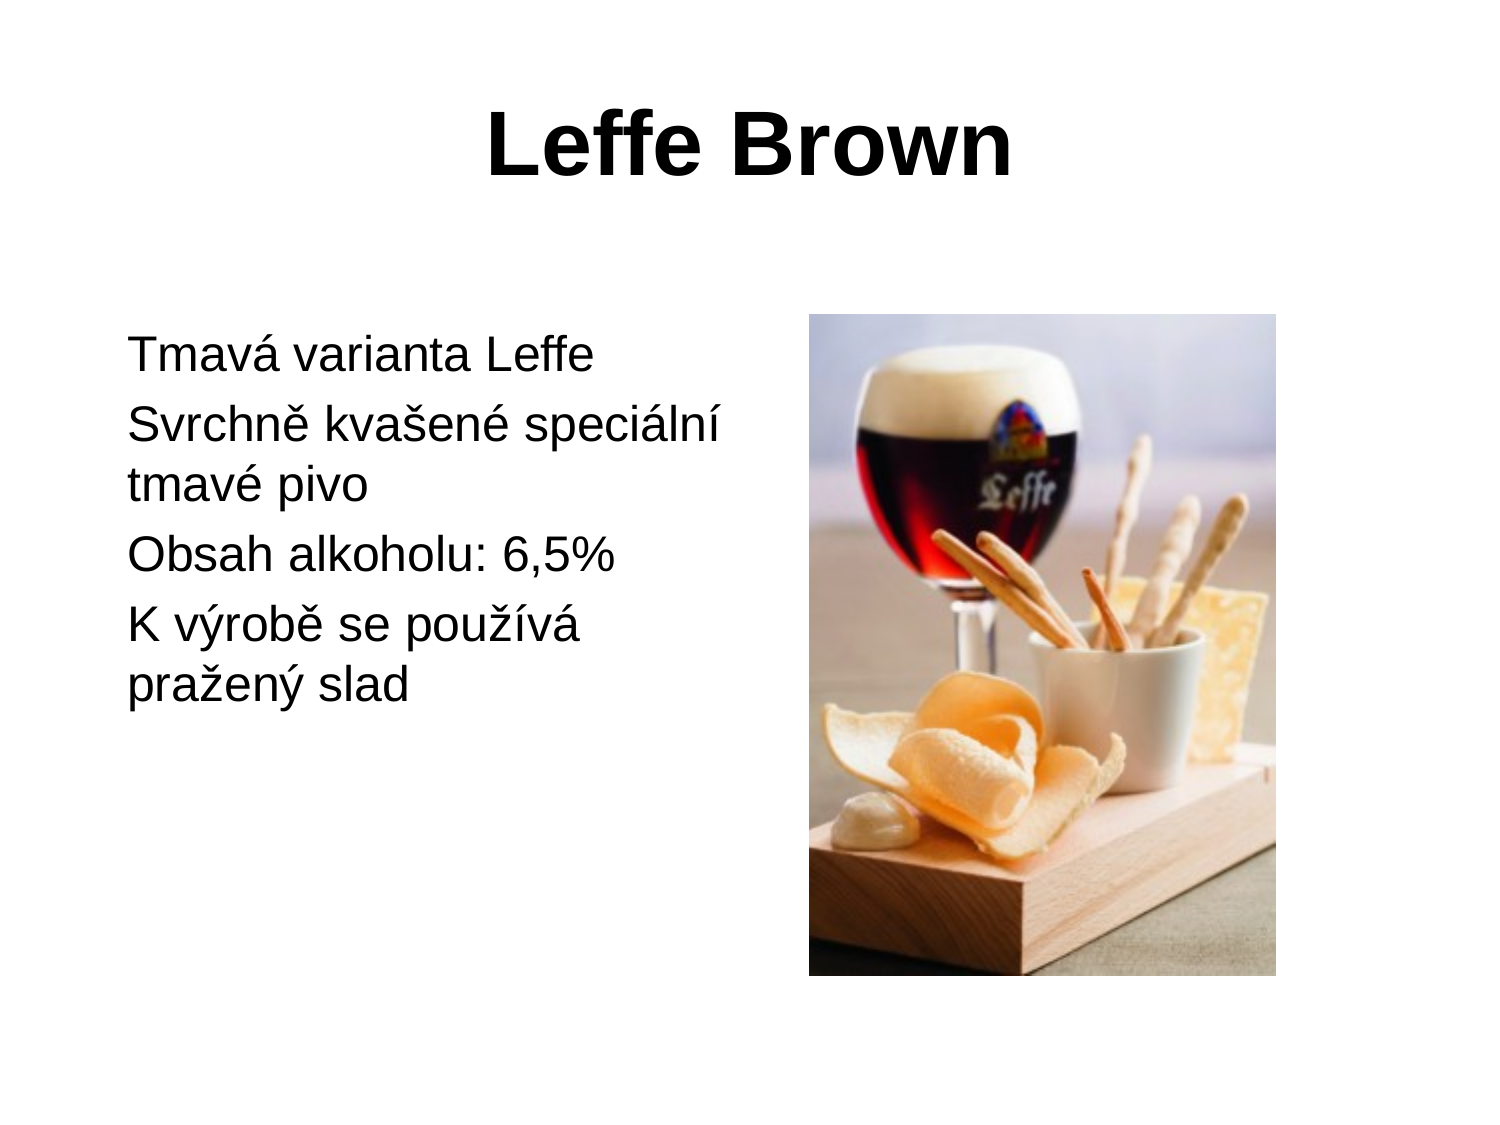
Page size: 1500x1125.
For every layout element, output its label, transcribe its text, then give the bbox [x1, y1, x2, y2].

list Tmavá varianta Leffe Svrchně kvašené speciální tmavé pivo Obsah alkoholu: 6,5% K výrobě se používá pražený slad [111, 314, 775, 757]
title Leffe Brown [74, 44, 1426, 233]
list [808, 314, 1276, 977]
